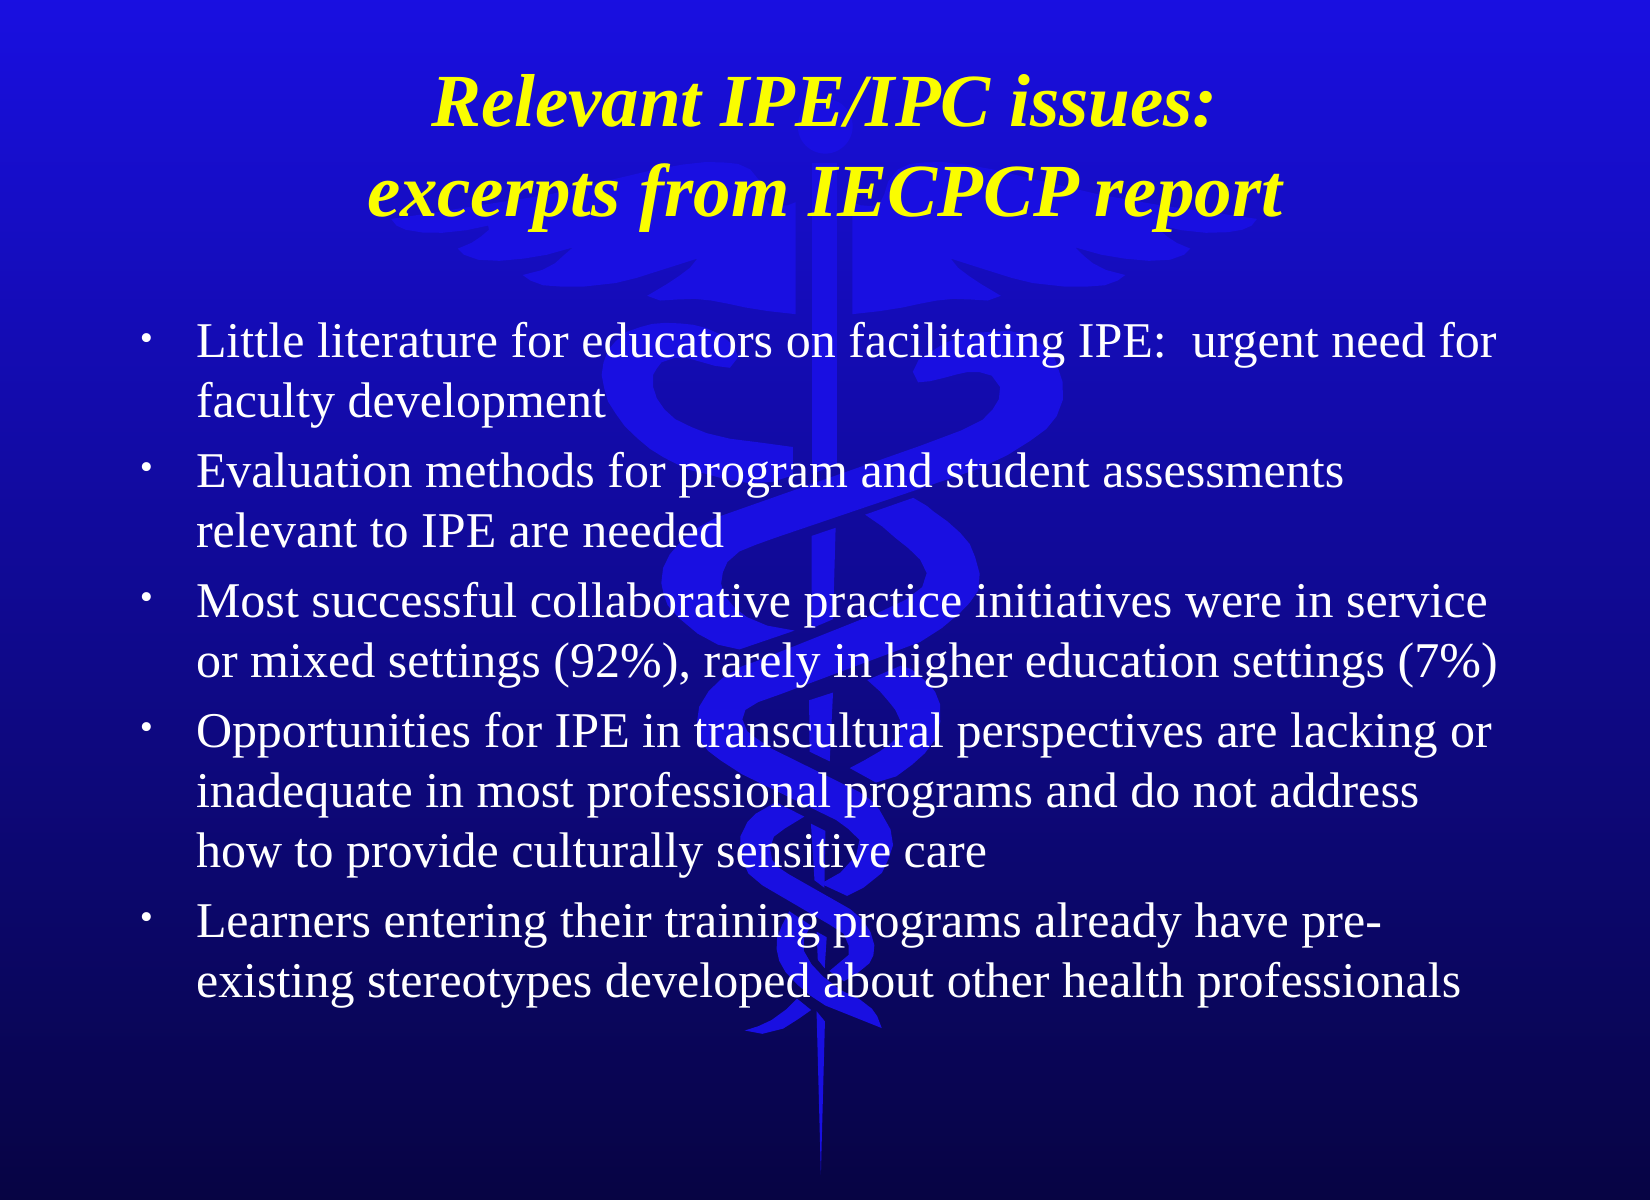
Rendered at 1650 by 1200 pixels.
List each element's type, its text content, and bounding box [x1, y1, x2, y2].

list Little literature for educators on facilitating IPE: urgent need for faculty development Evaluation methods for program and student assessments relevant to IPE are needed Most successful collaborative practice initiatives were in service or mixed settings (92%), rarely in higher education settings (7%) Opportunities for IPE in transcultural perspectives are lacking or inadequate in most professional programs and do not address how to provide culturally sensitive care Learners entering their training programs already have pre-existing stereotypes developed about other health professionals [125, 299, 1525, 1038]
title Relevant IPE/IPC issues: excerpts from IECPCP report [201, 69, 1449, 213]
